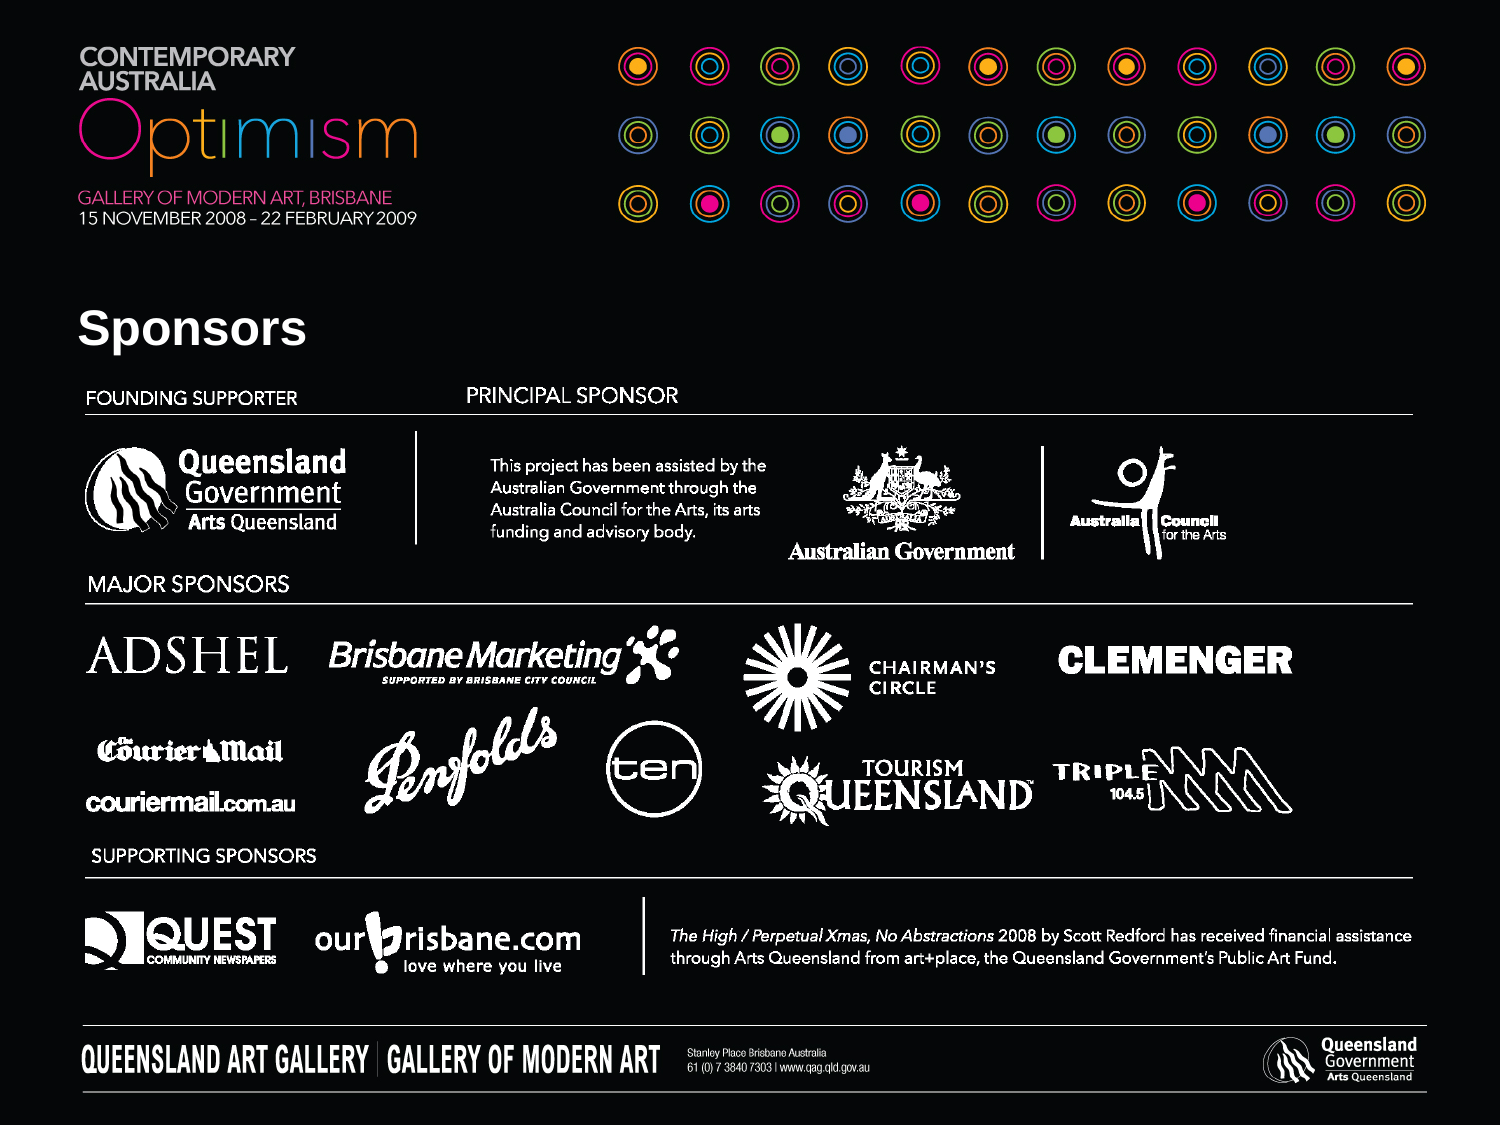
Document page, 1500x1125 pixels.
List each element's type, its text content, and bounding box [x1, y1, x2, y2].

picture [0, 0, 1500, 1125]
text_box Sponsors [62, 287, 1300, 363]
